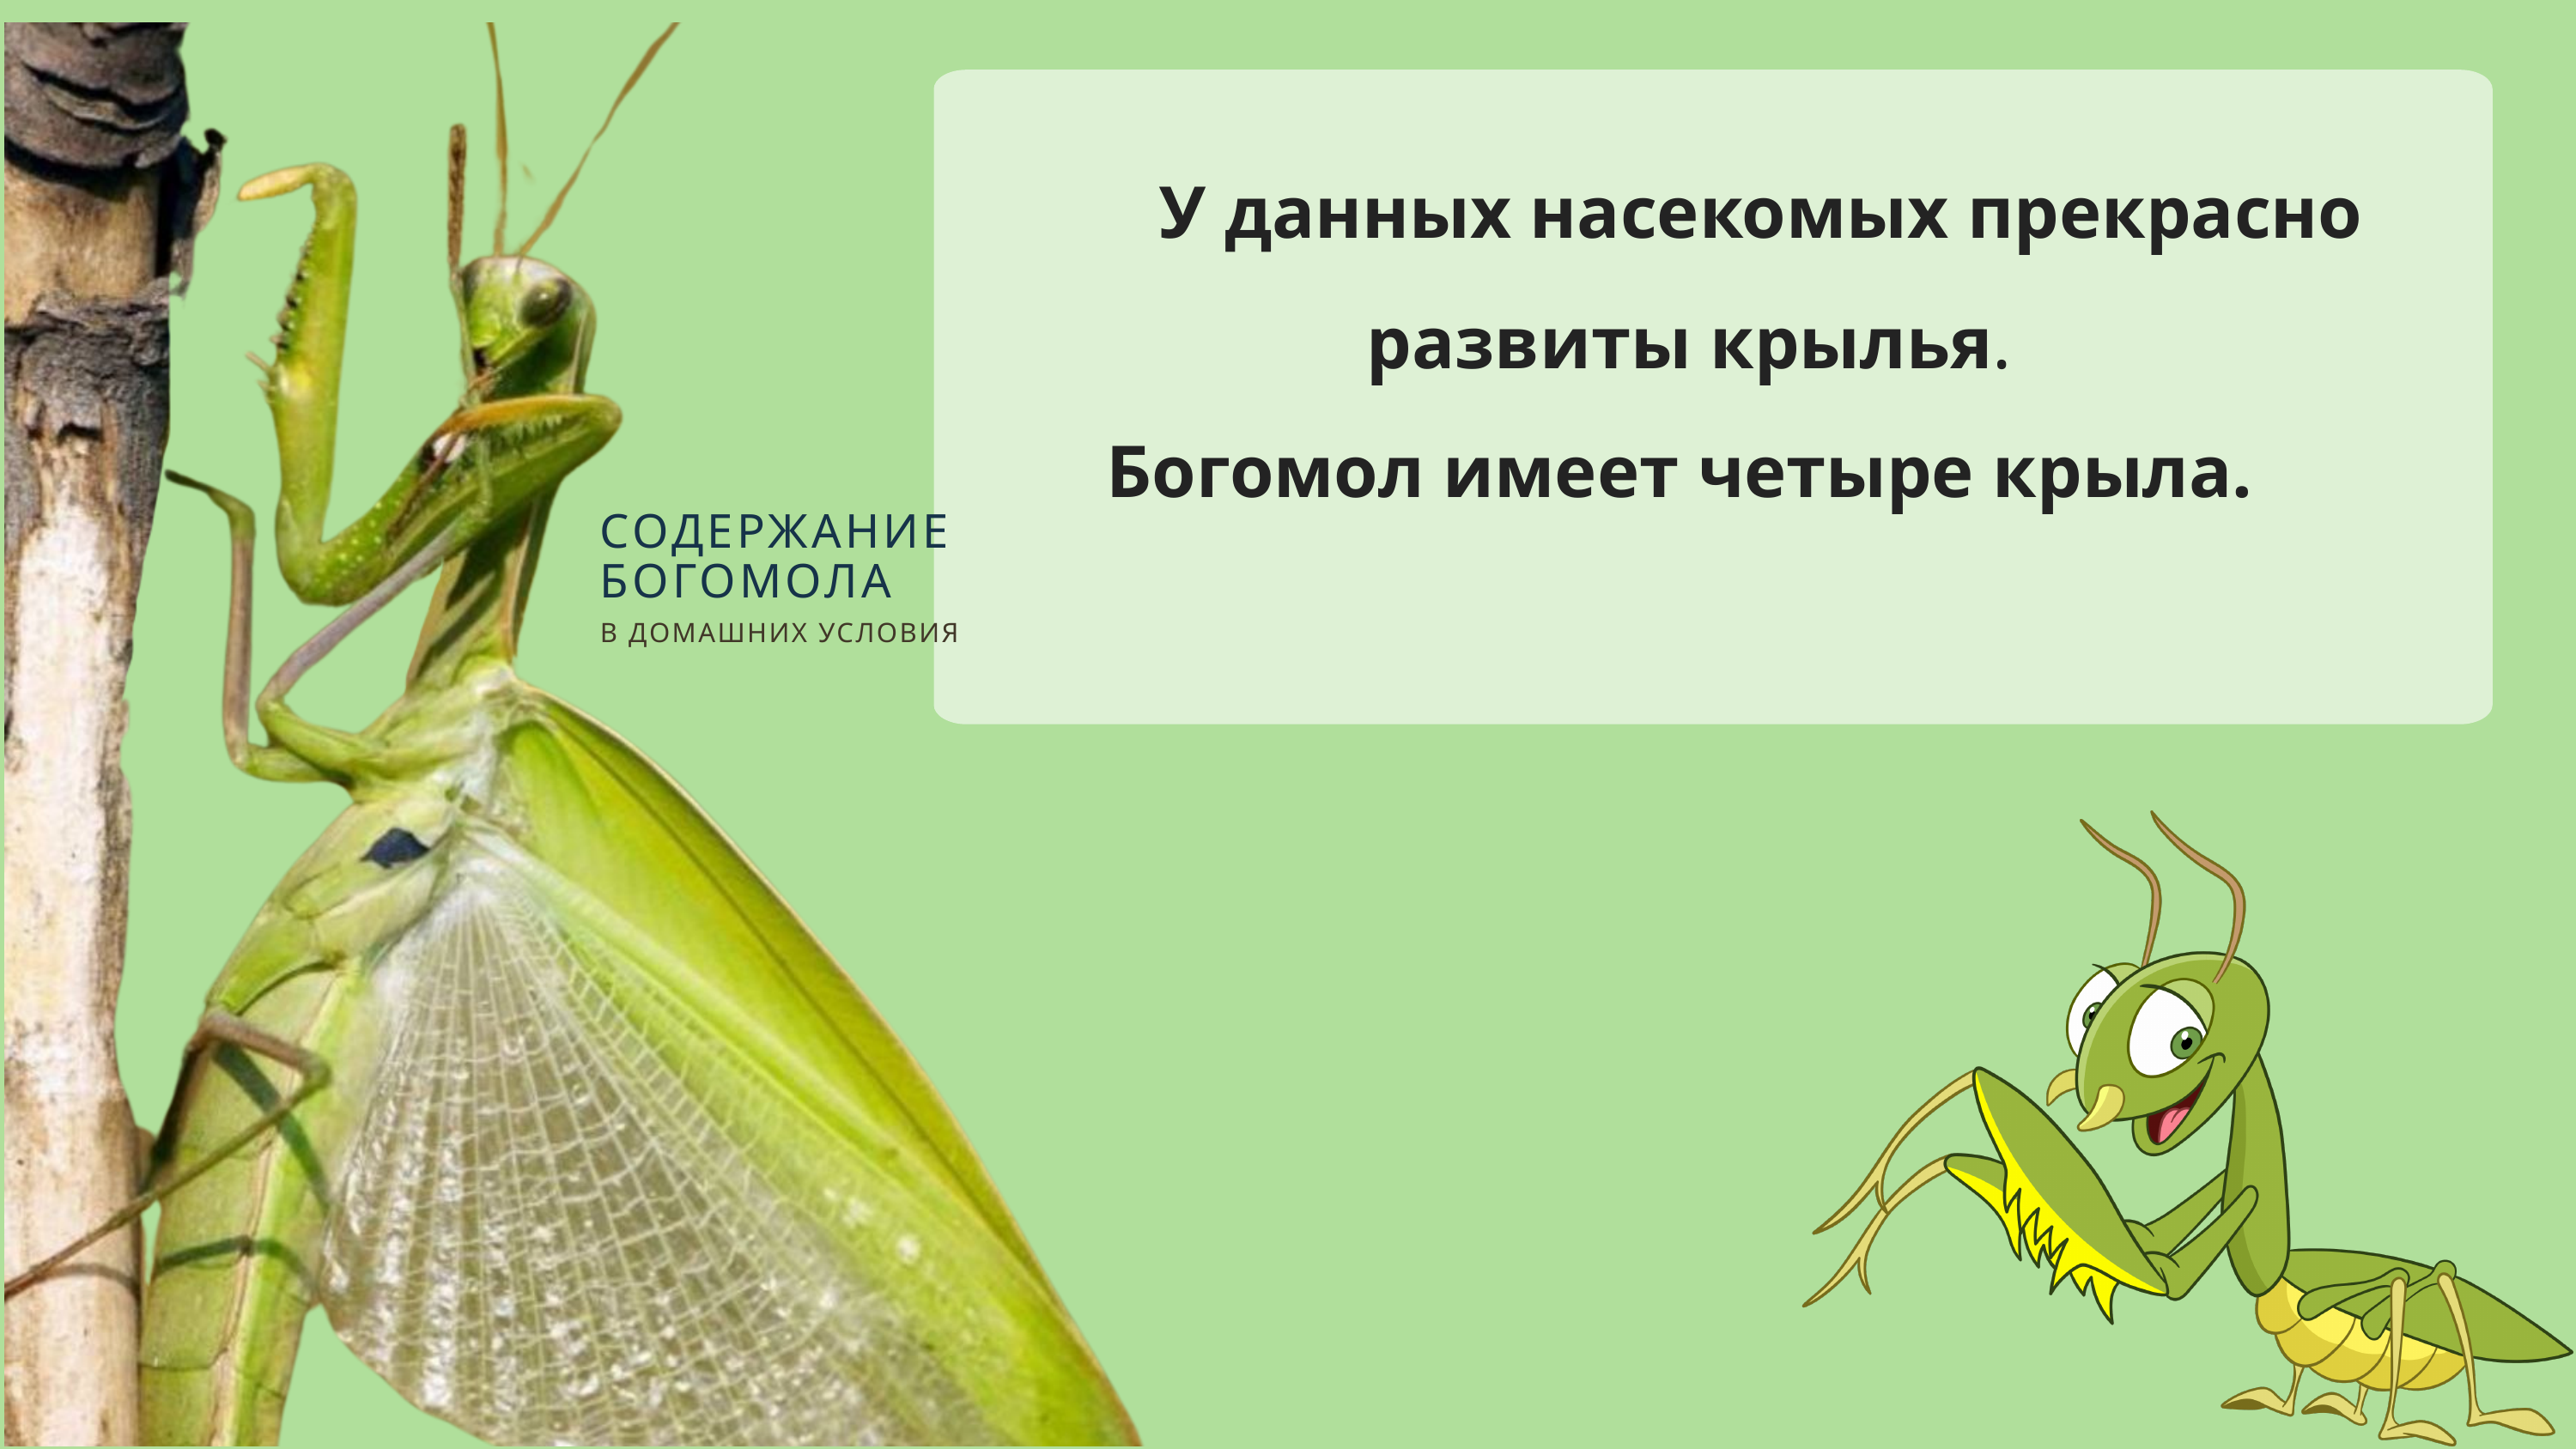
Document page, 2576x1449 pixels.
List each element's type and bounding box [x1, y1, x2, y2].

text_box [933, 69, 2494, 724]
text_box [4, 22, 1196, 1446]
text_box [1792, 809, 2574, 1446]
text_box [599, 514, 1007, 652]
